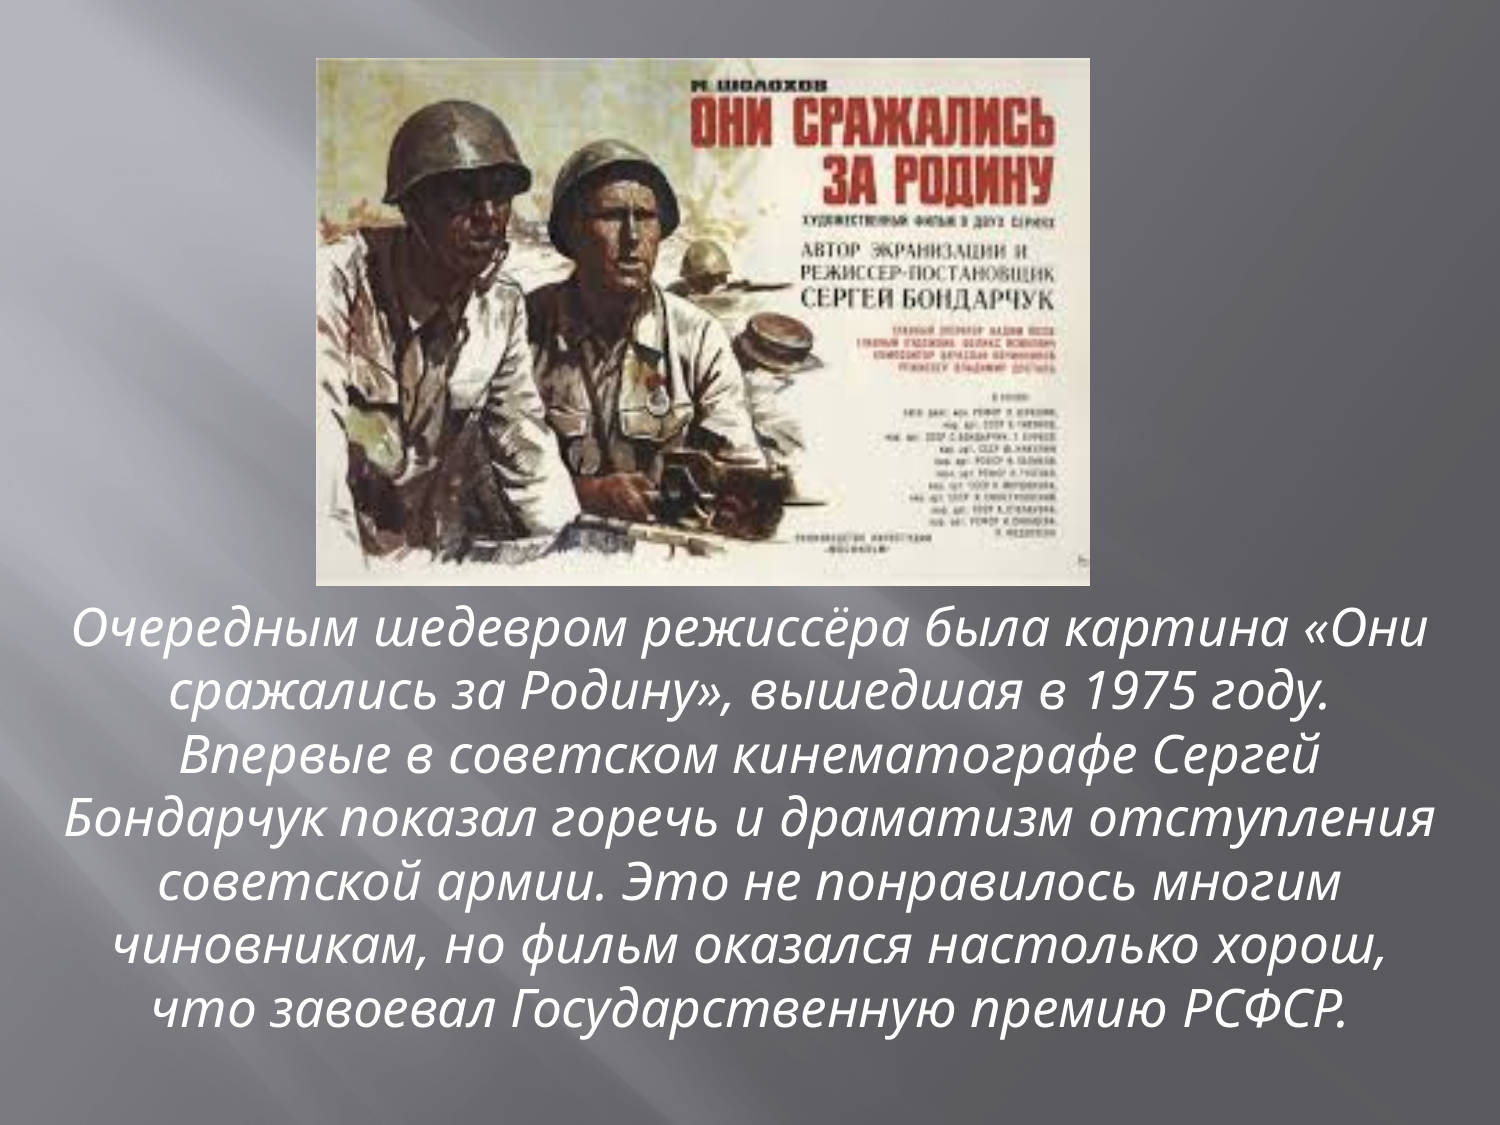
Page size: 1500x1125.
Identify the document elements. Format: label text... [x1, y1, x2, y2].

subtitle Очередным шедевром режиссёра была картина «Они сражались за Родину», вышедшая в 1975 году. Впервые в советском кинематографе Сергей Бондарчук показал горечь и драматизм отступления советской армии. Это не понравилось многим чиновникам, но фильм оказался настолько хорош, что завоевал Государственную премию РСФСР. [46, 585, 1454, 1102]
picture [316, 58, 1091, 587]
